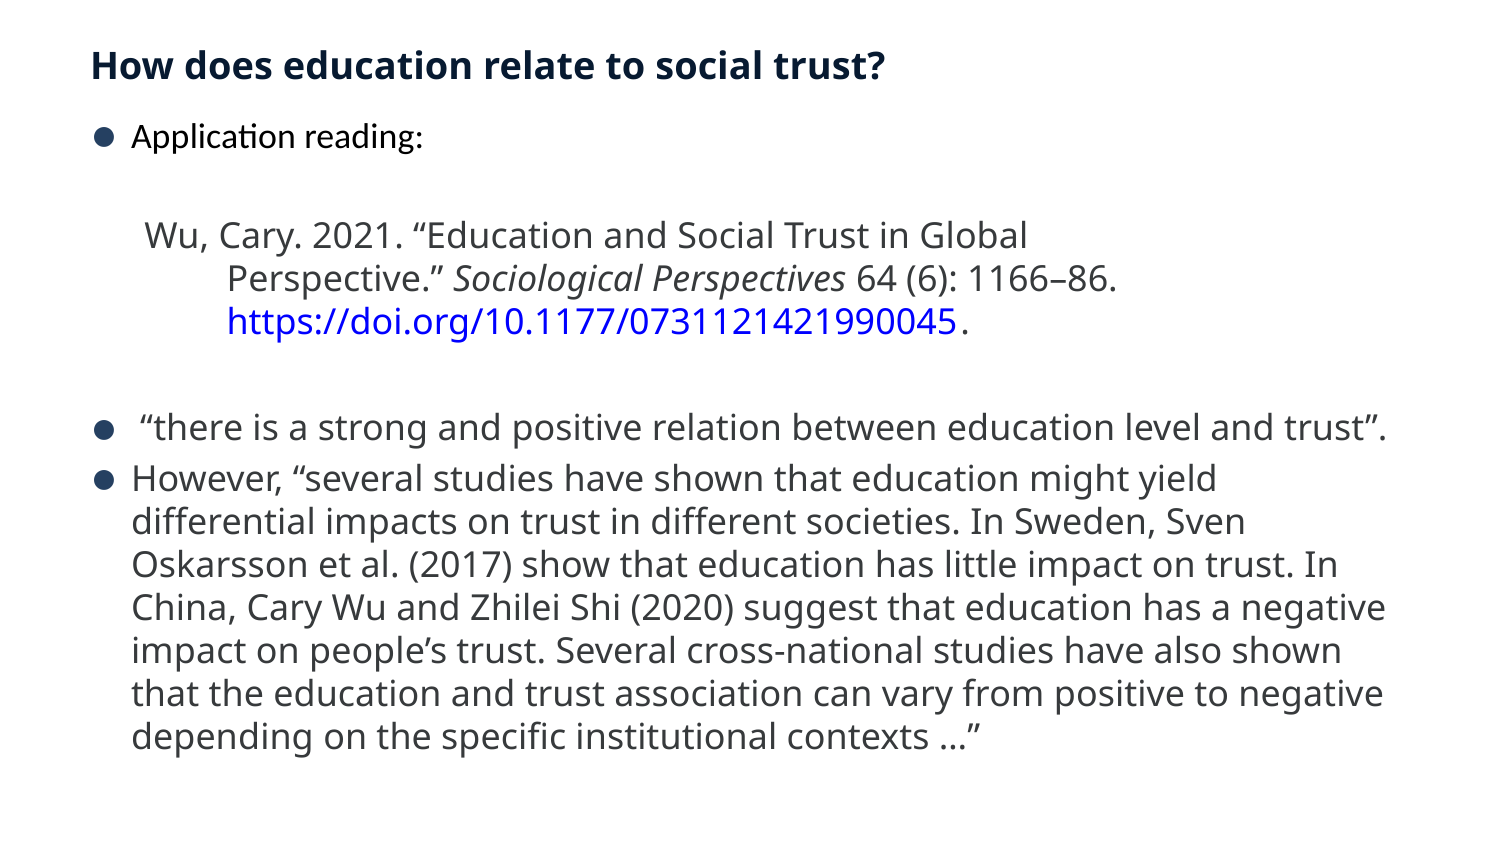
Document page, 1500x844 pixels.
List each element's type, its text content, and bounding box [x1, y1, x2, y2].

title How does education relate to social trust? [75, 33, 1311, 95]
list Application reading: Wu, Cary. 2021. “Education and Social Trust in Global Perspective.” Sociological Perspectives 64 (6): 1166–86. https://doi.org/10.1177/0731121421990045. “there is a strong and positive relation between education level and trust”. However, “several studies have shown that education might yield differential impacts on trust in different societies. In Sweden, Sven Oskarsson et al. (2017) show that education has little impact on trust. In China, Cary Wu and Zhilei Shi (2020) suggest that education has a negative impact on people’s trust. Several cross-national studies have also shown that the education and trust association can vary from positive to negative depending on the specific institutional contexts …” [75, 104, 1425, 798]
